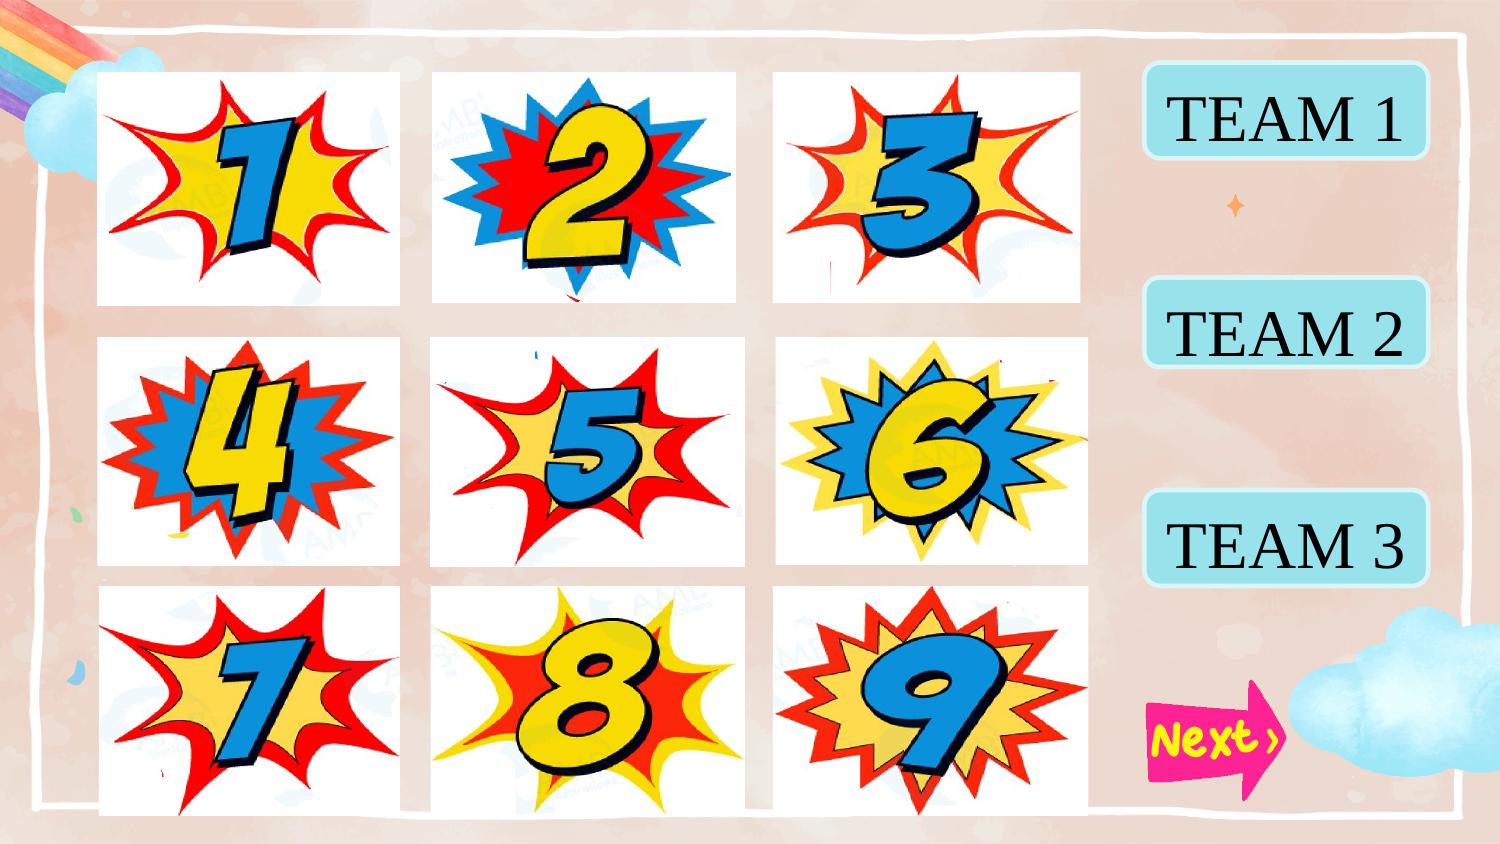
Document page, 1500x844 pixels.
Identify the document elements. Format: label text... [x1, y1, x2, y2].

picture [0, 0, 1500, 844]
text_box TEAM 2 [1144, 277, 1429, 367]
text_box TEAM 1 [1144, 62, 1429, 159]
text_box TEAM 3 [1144, 489, 1429, 586]
